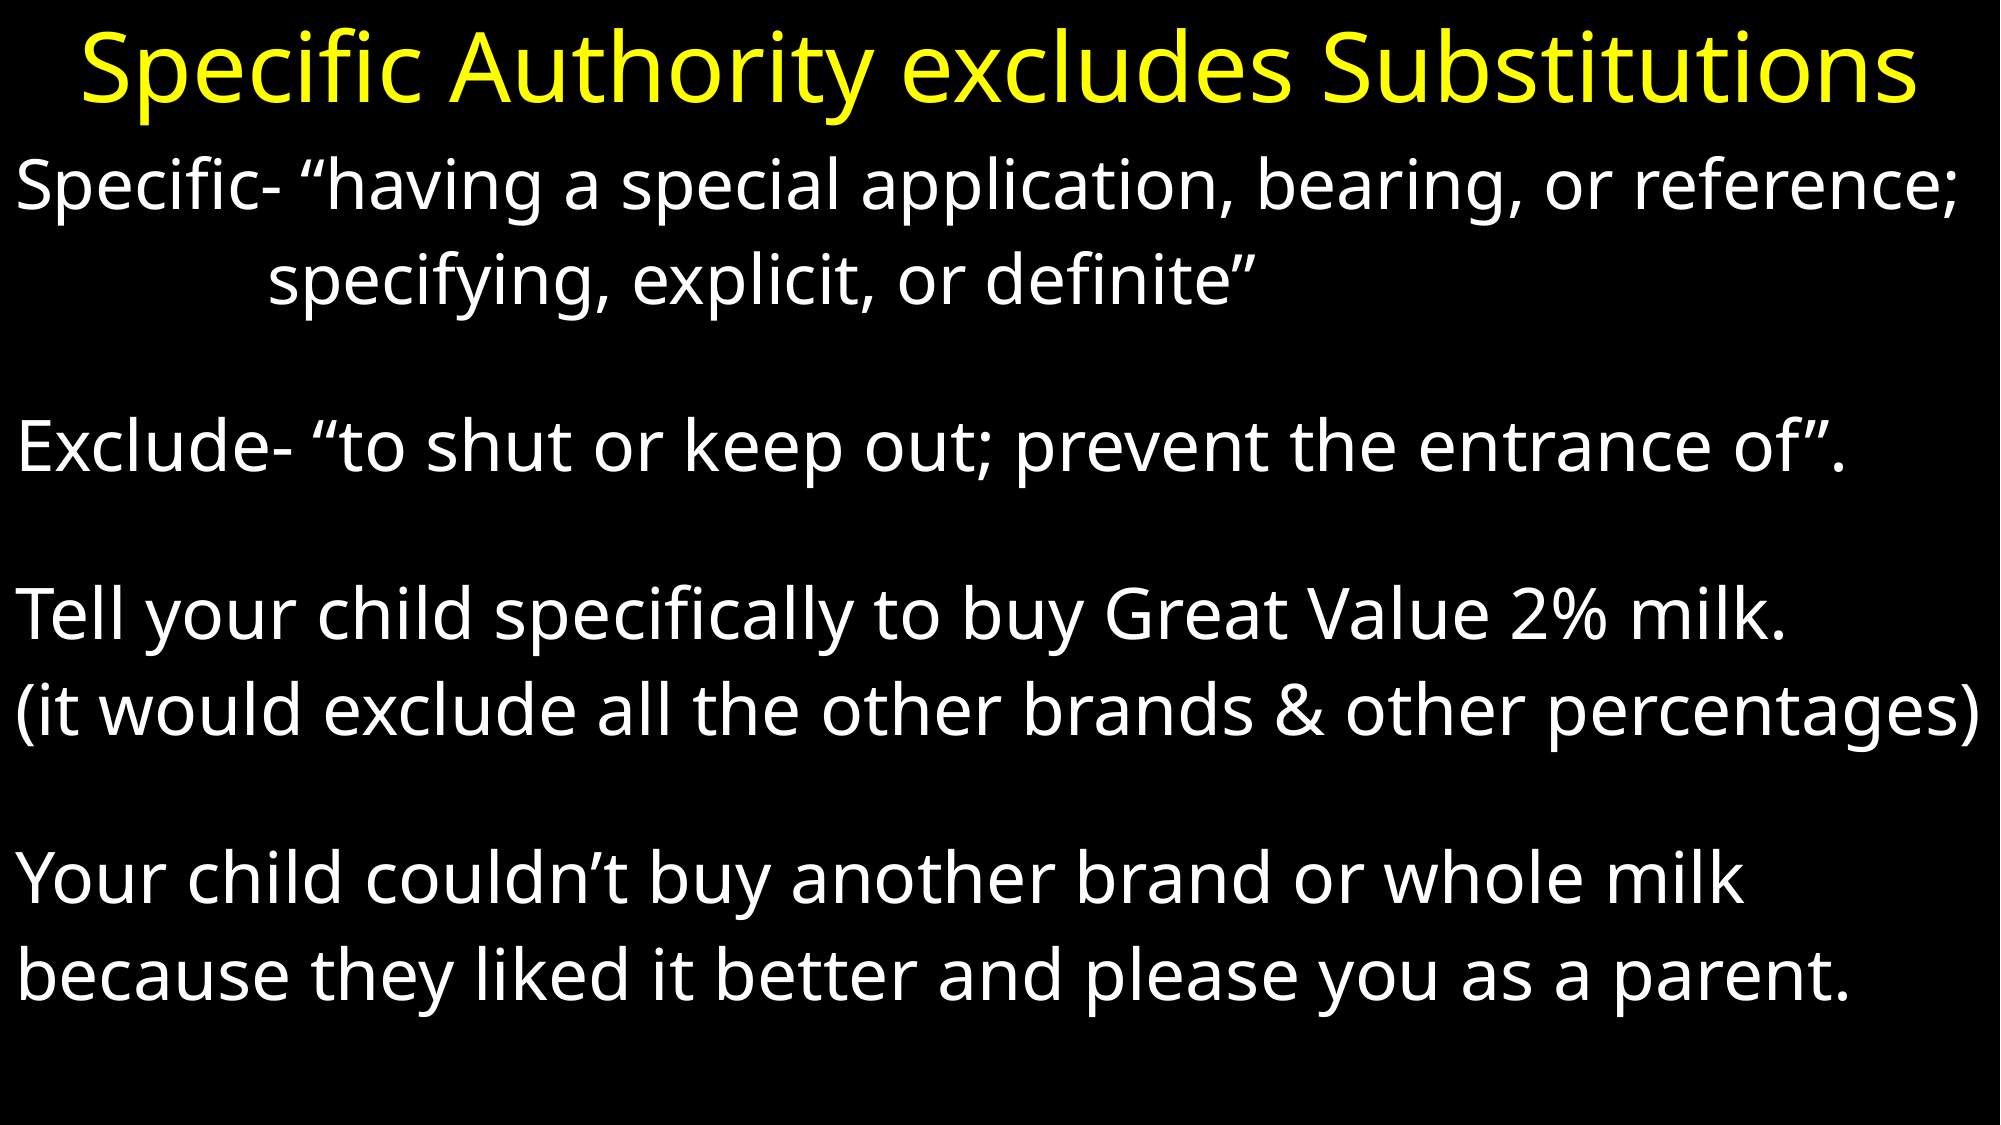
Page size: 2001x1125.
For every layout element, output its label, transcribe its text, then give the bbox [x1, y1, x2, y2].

title Specific Authority excludes Substitutions [0, 0, 2000, 142]
list Specific- “having a special application, bearing, or reference; specifying, explicit, or definite” Exclude- “to shut or keep out; prevent the entrance of”. Tell your child specifically to buy Great Value 2% milk. (it would exclude all the other brands & other percentages) Your child couldn’t buy another brand or whole milk because they liked it better and please you as a parent. [0, 142, 2000, 1125]
